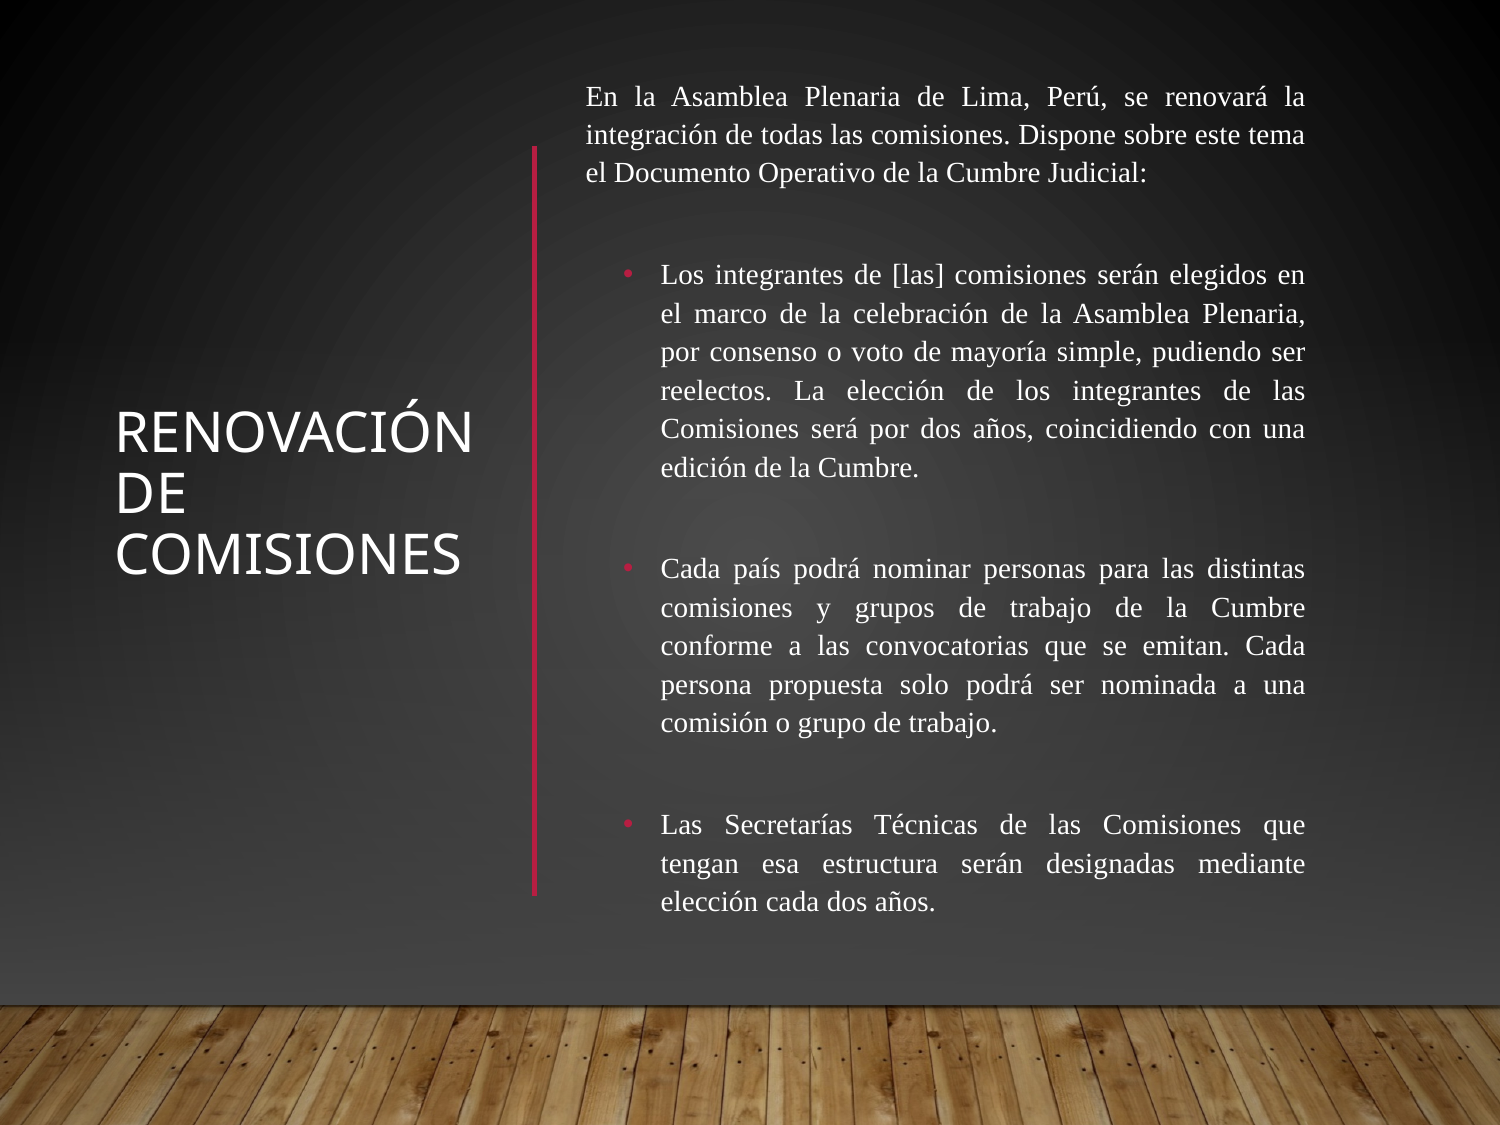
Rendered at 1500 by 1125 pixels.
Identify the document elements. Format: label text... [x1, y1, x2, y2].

list En la Asamblea Plenaria de Lima, Perú, se renovará la integración de todas las comisiones. Dispone sobre este tema el Documento Operativo de la Cumbre Judicial: Los integrantes de [las] comisiones serán elegidos en el marco de la celebración de la Asamblea Plenaria, por consenso o voto de mayoría simple, pudiendo ser reelectos. La elección de los integrantes de las Comisiones será por dos años, coincidiendo con una edición de la Cumbre. Cada país podrá nominar personas para las distintas comisiones y grupos de trabajo de la Cumbre conforme a las convocatorias que se emitan. Cada persona propuesta solo podrá ser nominada a una comisión o grupo de trabajo. Las Secretarías Técnicas de las Comisiones que tengan esa estructura serán designadas mediante elección cada dos años. [570, 131, 1322, 859]
picture [0, 1004, 1500, 1125]
text_box [0, 330, 1500, 1004]
title Renovación de Comisiones [99, 131, 499, 859]
text_box [0, 0, 1500, 330]
